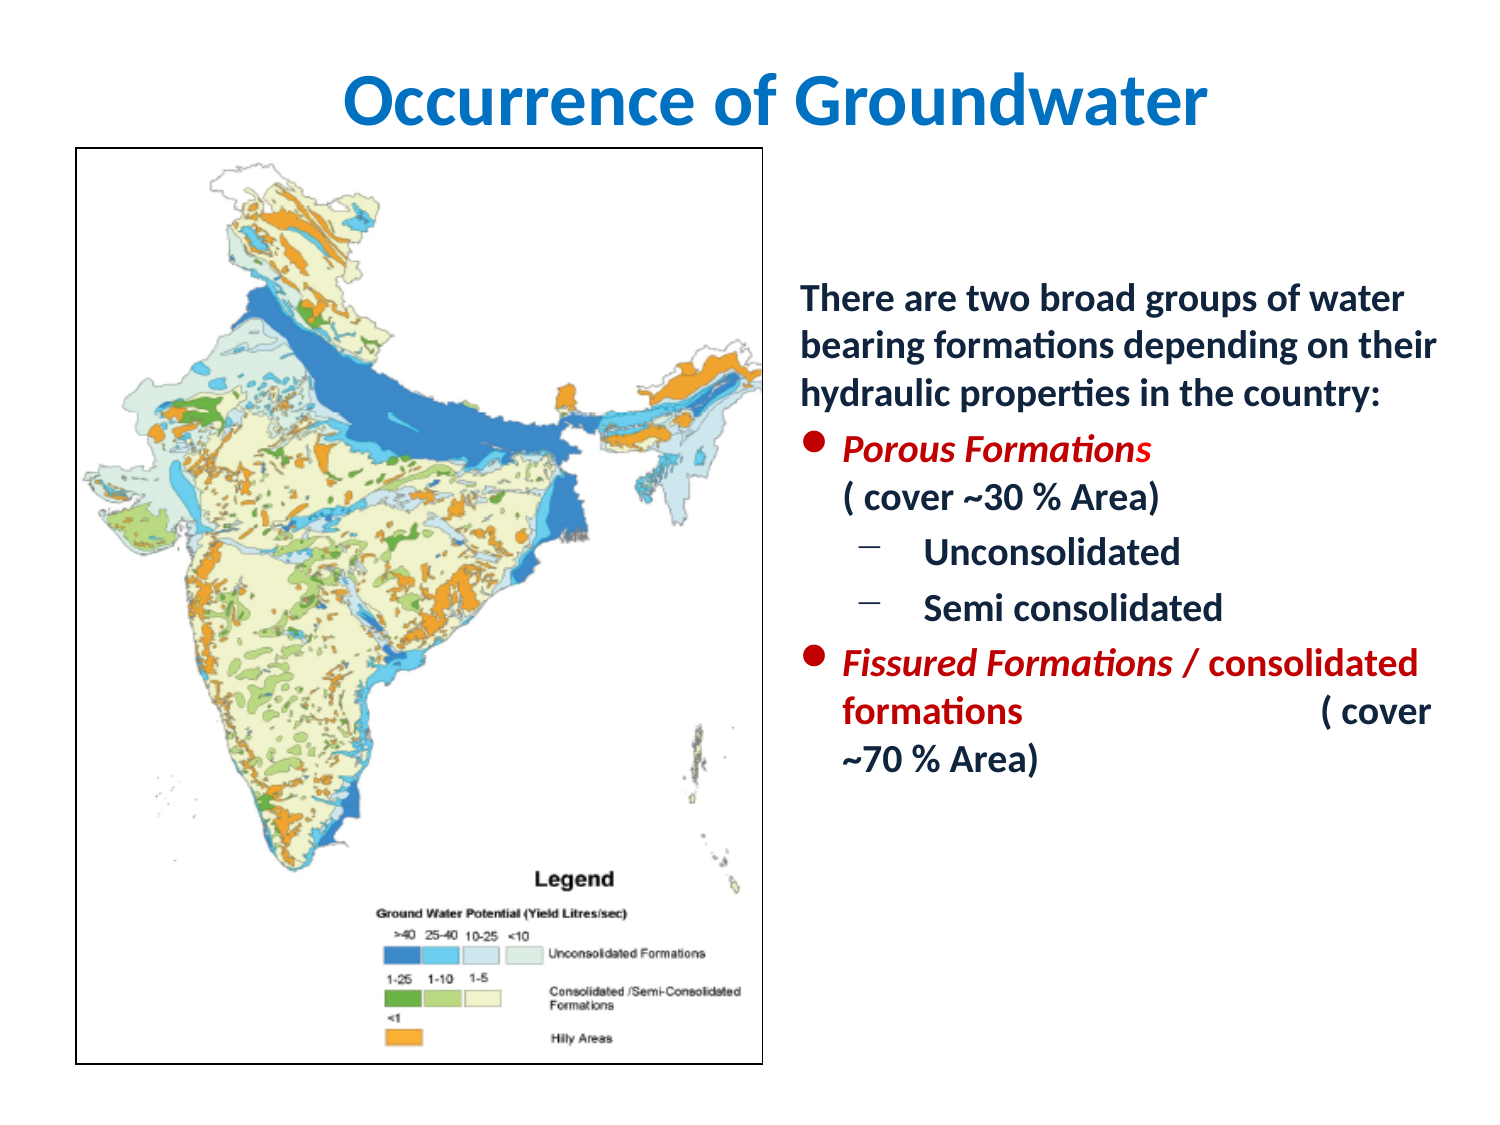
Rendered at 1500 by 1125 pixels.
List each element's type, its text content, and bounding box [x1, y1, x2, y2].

title Occurrence of Groundwater [110, 19, 1461, 173]
text_box There are two broad groups of water bearing formations depending on their hydraulic properties in the country: Porous Formations ( cover ~30 % Area) Unconsolidated Semi consolidated Fissured Formations / consolidated formations ( cover ~70 % Area) [785, 212, 1468, 908]
picture [76, 148, 762, 1064]
